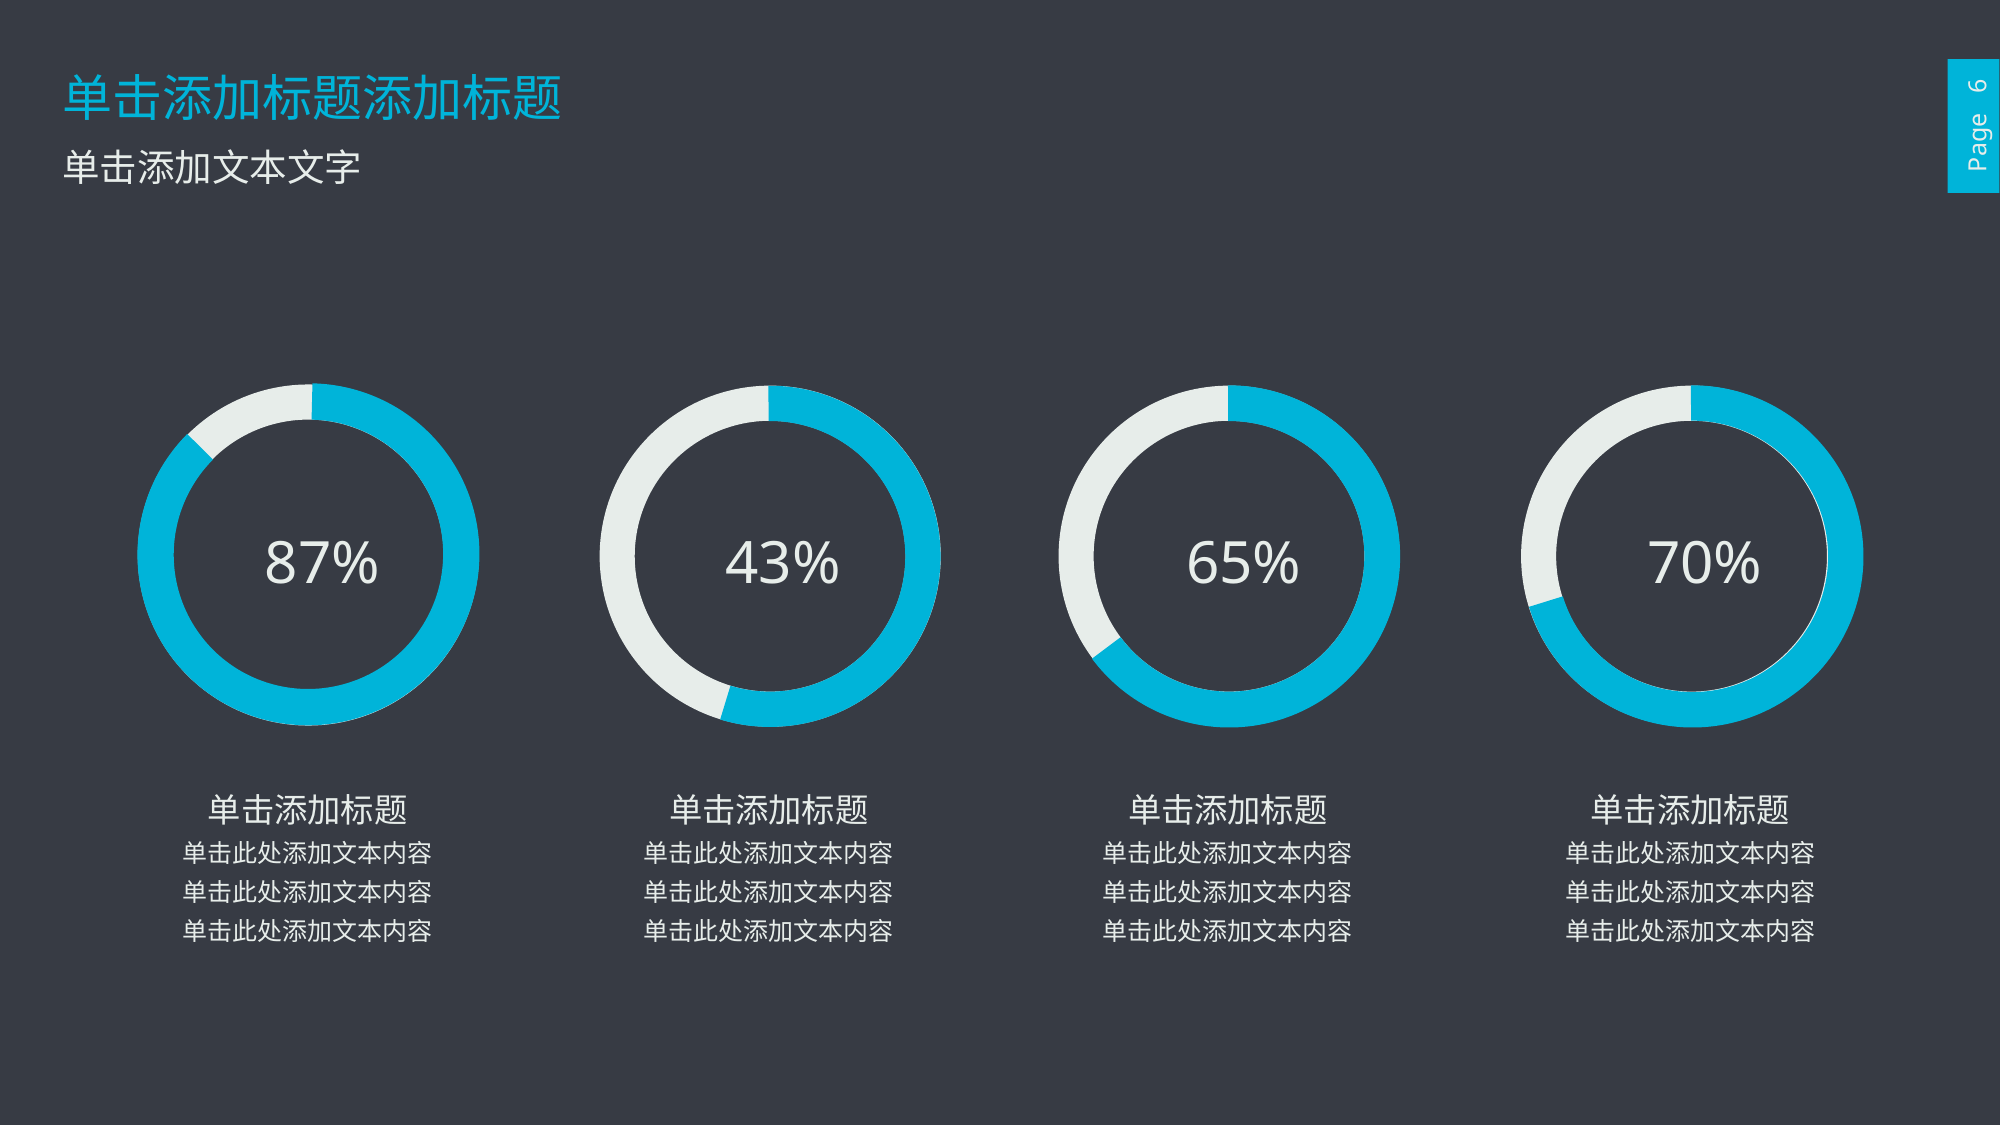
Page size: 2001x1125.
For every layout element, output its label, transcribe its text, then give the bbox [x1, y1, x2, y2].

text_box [1521, 385, 1864, 728]
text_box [167, 781, 451, 955]
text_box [599, 385, 941, 727]
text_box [1057, 385, 1401, 728]
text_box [1550, 781, 1833, 955]
text_box 单击添加文本文字 [47, 136, 378, 197]
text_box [1087, 781, 1371, 955]
text_box [1947, 58, 2000, 194]
text_box 单击添加标题添加标题 [47, 59, 578, 134]
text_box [628, 781, 912, 955]
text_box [137, 383, 480, 726]
text_box Page 6 [1953, 64, 1999, 187]
